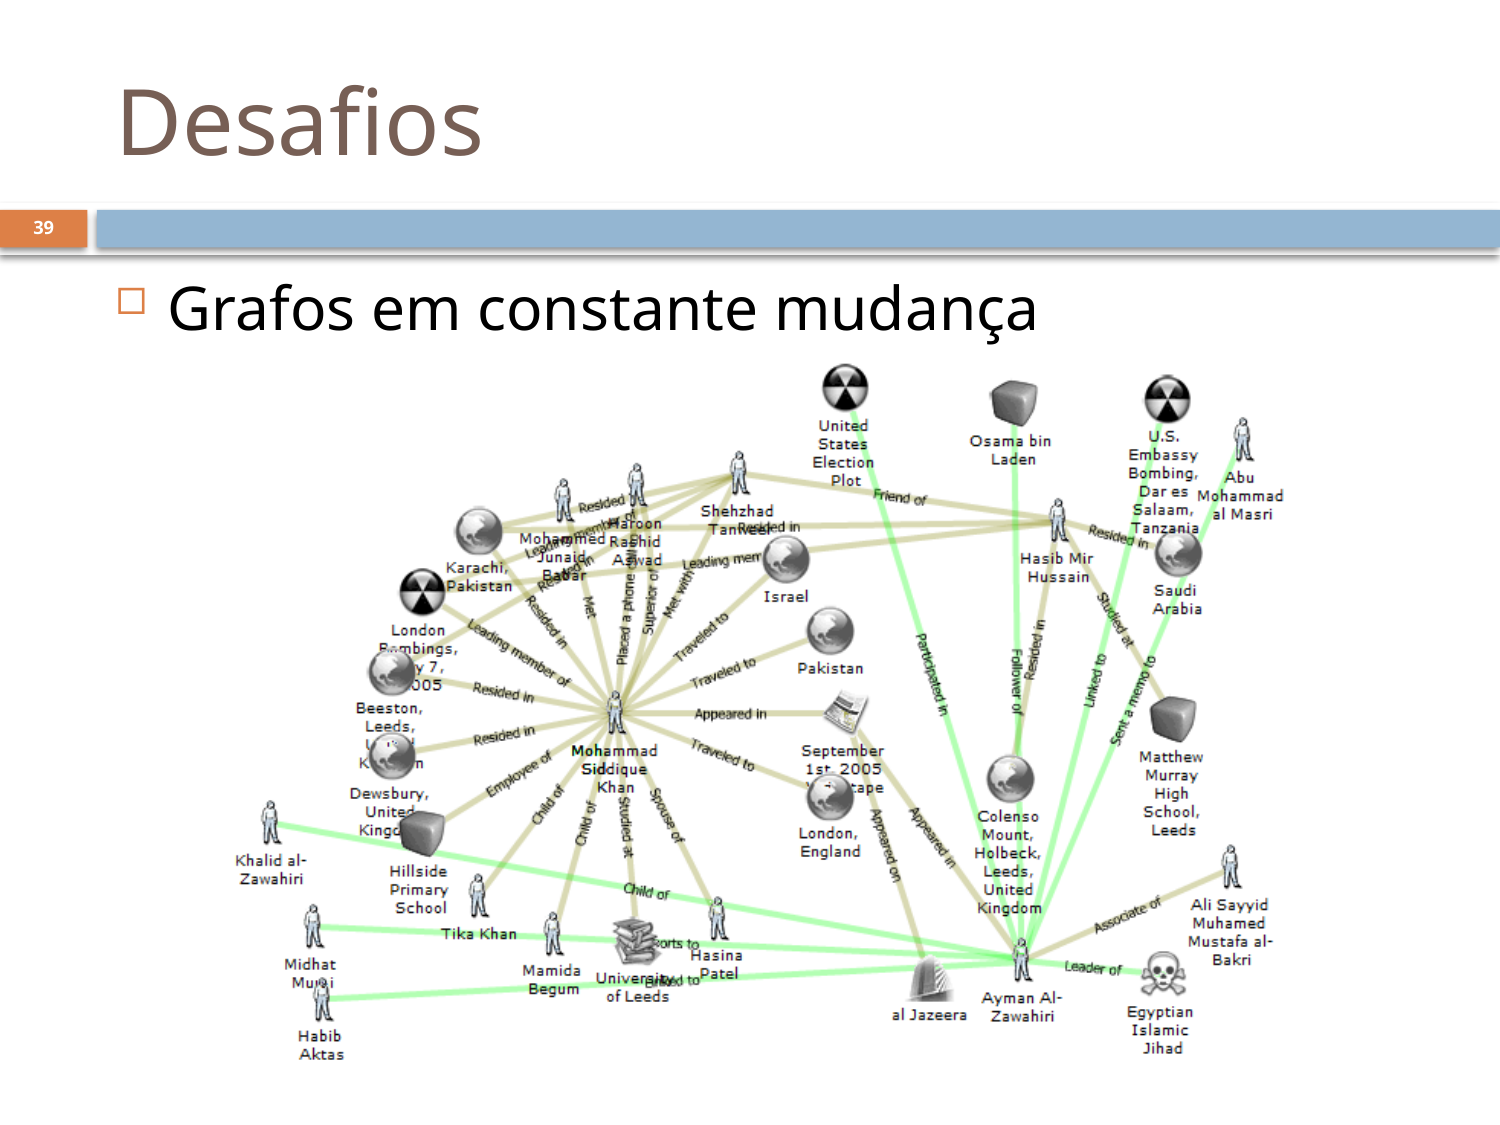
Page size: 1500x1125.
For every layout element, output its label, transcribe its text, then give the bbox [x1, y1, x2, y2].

slide_number 39 [0, 208, 88, 249]
title Desafios [100, 37, 1439, 201]
picture [226, 361, 1287, 1064]
list Grafos em constante mudança [100, 262, 1439, 1001]
